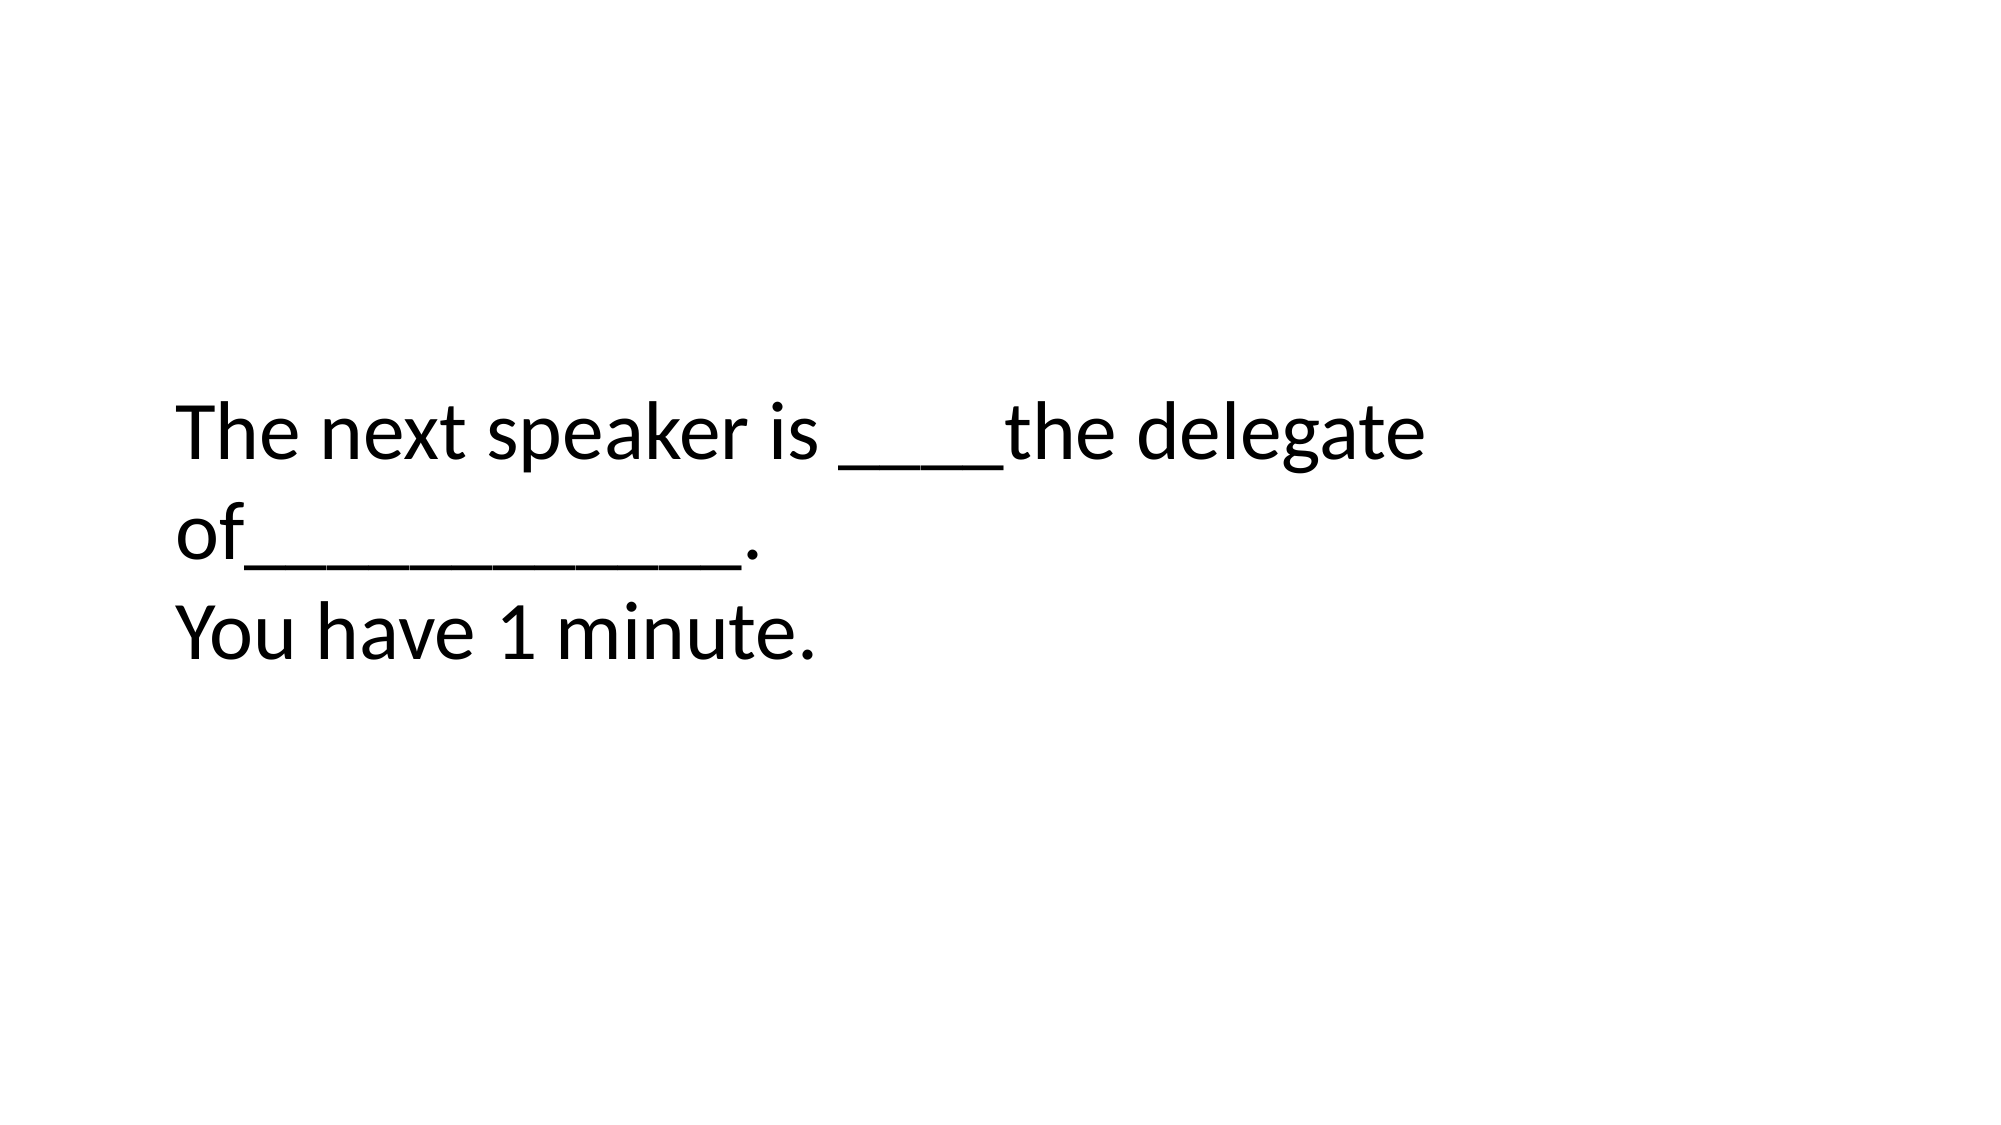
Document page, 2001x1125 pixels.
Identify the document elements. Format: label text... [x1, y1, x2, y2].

text_box The next speaker is ____the delegate of____________. You have 1 minute. [160, 369, 1908, 684]
